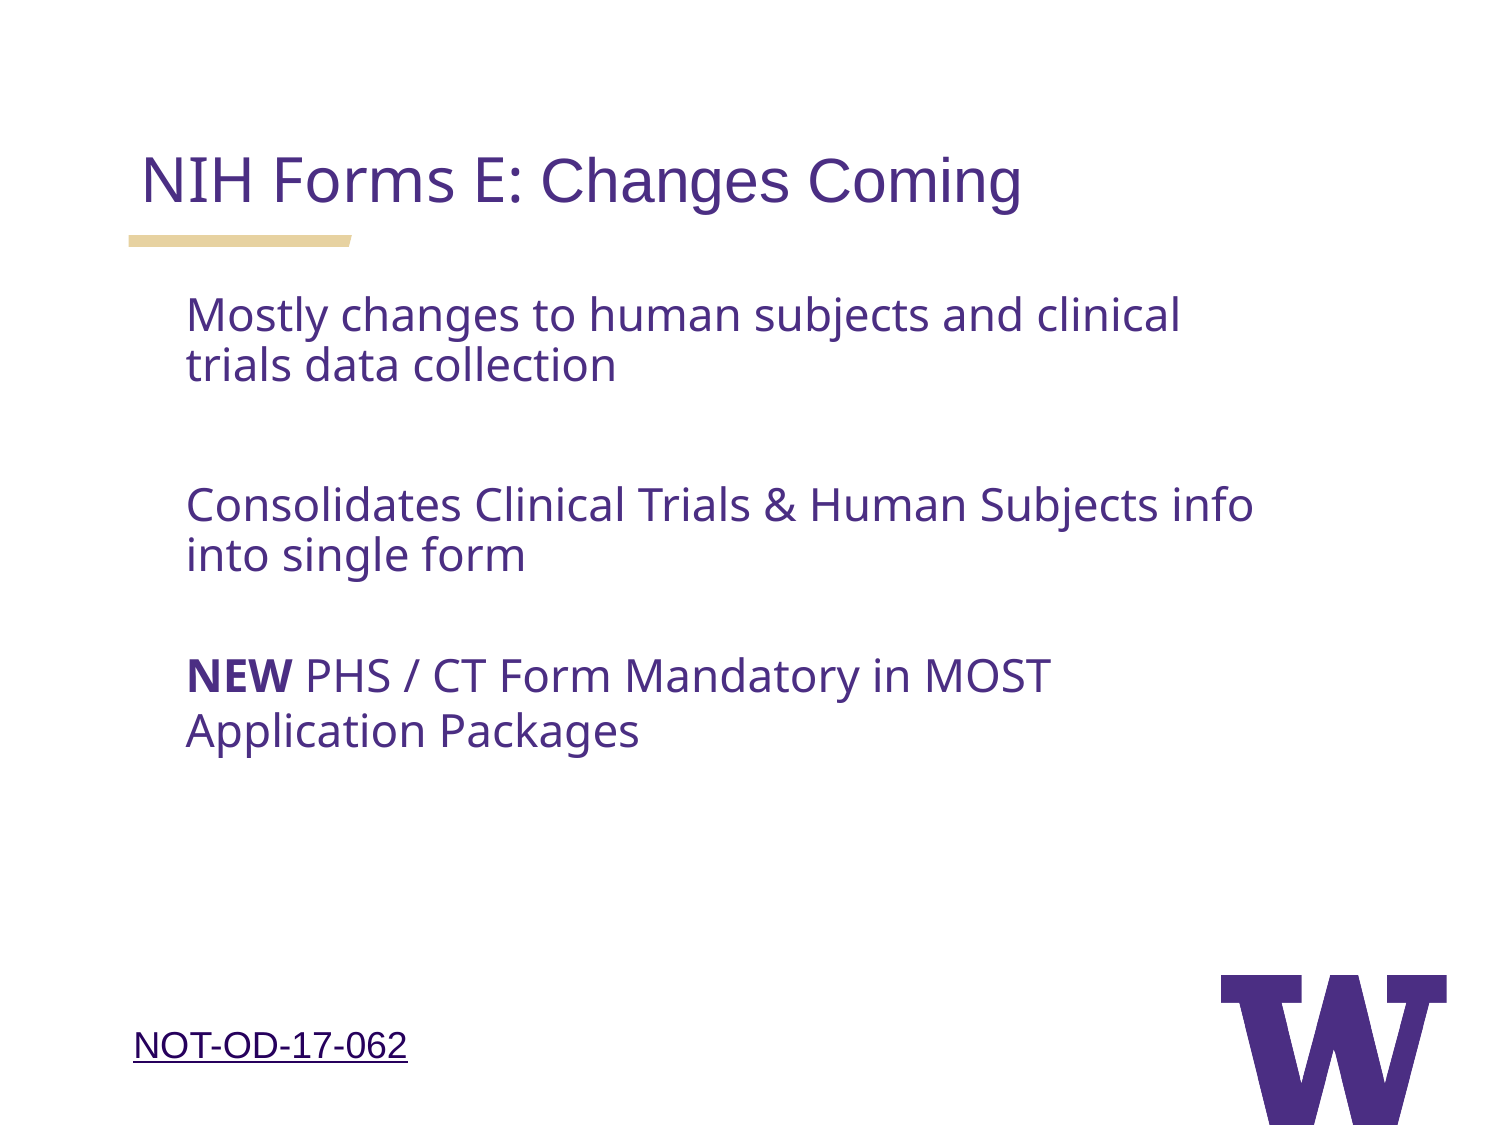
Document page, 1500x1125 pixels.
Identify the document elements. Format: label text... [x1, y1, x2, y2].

text_box NOT-OD-17-062 [118, 971, 731, 1117]
picture [128, 235, 352, 247]
picture [1221, 975, 1447, 1125]
list Mostly changes to human subjects and clinical trials data collection Consolidates Clinical Trials & Human Subjects info into single form NEW PHS / CT Form Mandatory in MOST Application Packages [170, 284, 1303, 944]
list NIH Forms E: Changes Coming [125, 60, 1469, 224]
